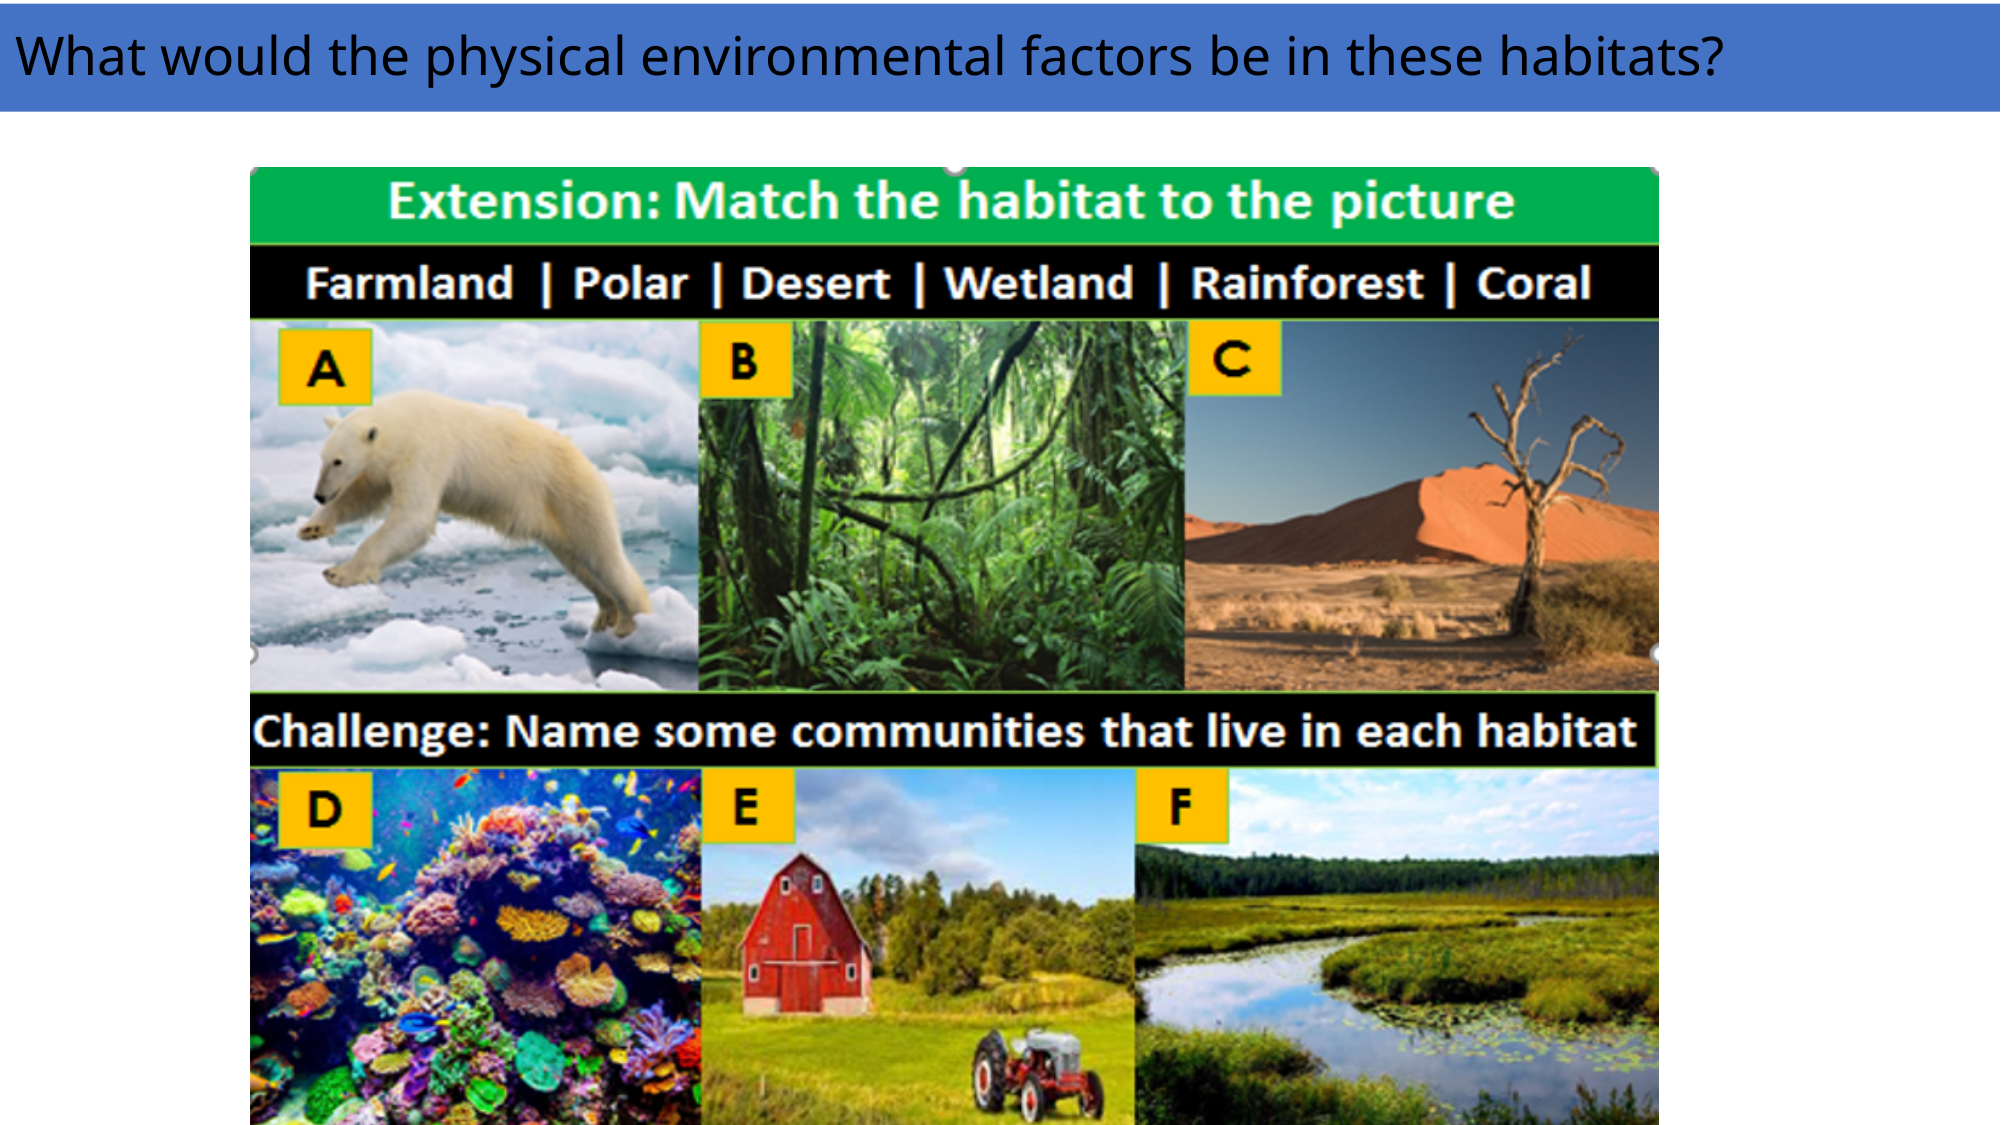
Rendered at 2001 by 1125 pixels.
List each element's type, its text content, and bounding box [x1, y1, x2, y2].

title What would the physical environmental factors be in these habitats? [0, 3, 2000, 112]
picture [250, 167, 1659, 1125]
